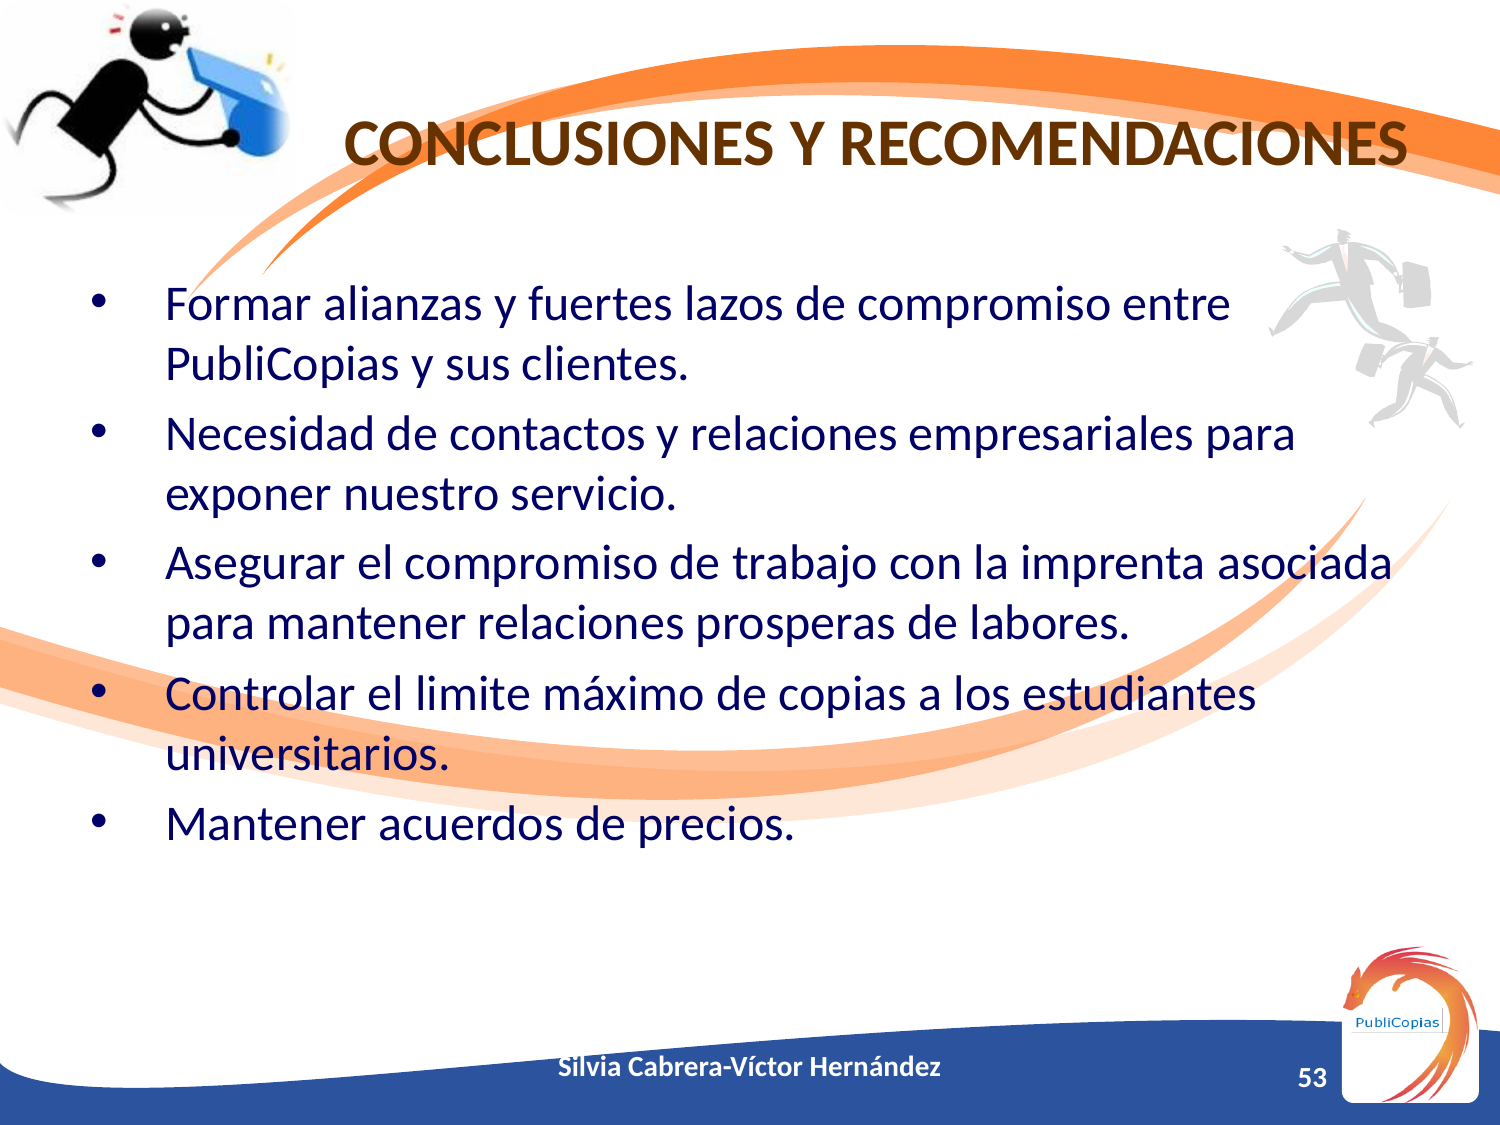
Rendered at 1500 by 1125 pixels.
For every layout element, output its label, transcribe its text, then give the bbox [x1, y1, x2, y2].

picture [1341, 943, 1480, 1104]
picture [0, 0, 296, 216]
picture [1134, 125, 1500, 513]
list Formar alianzas y fuertes lazos de compromiso entre PubliCopias y sus clientes. Necesidad de contactos y relaciones empresariales para exponer nuestro servicio. Asegurar el compromiso de trabajo con la imprenta asociada para mantener relaciones prosperas de labores. Controlar el limite máximo de copias a los estudiantes universitarios. Mantener acuerdos de precios. [75, 262, 1425, 917]
title CONCLUSIONES Y RECOMENDACIONES [75, 45, 1425, 233]
footer Silvia Cabrera-Víctor Hernández [512, 1035, 988, 1095]
slide_number 53 [992, 1045, 1337, 1106]
